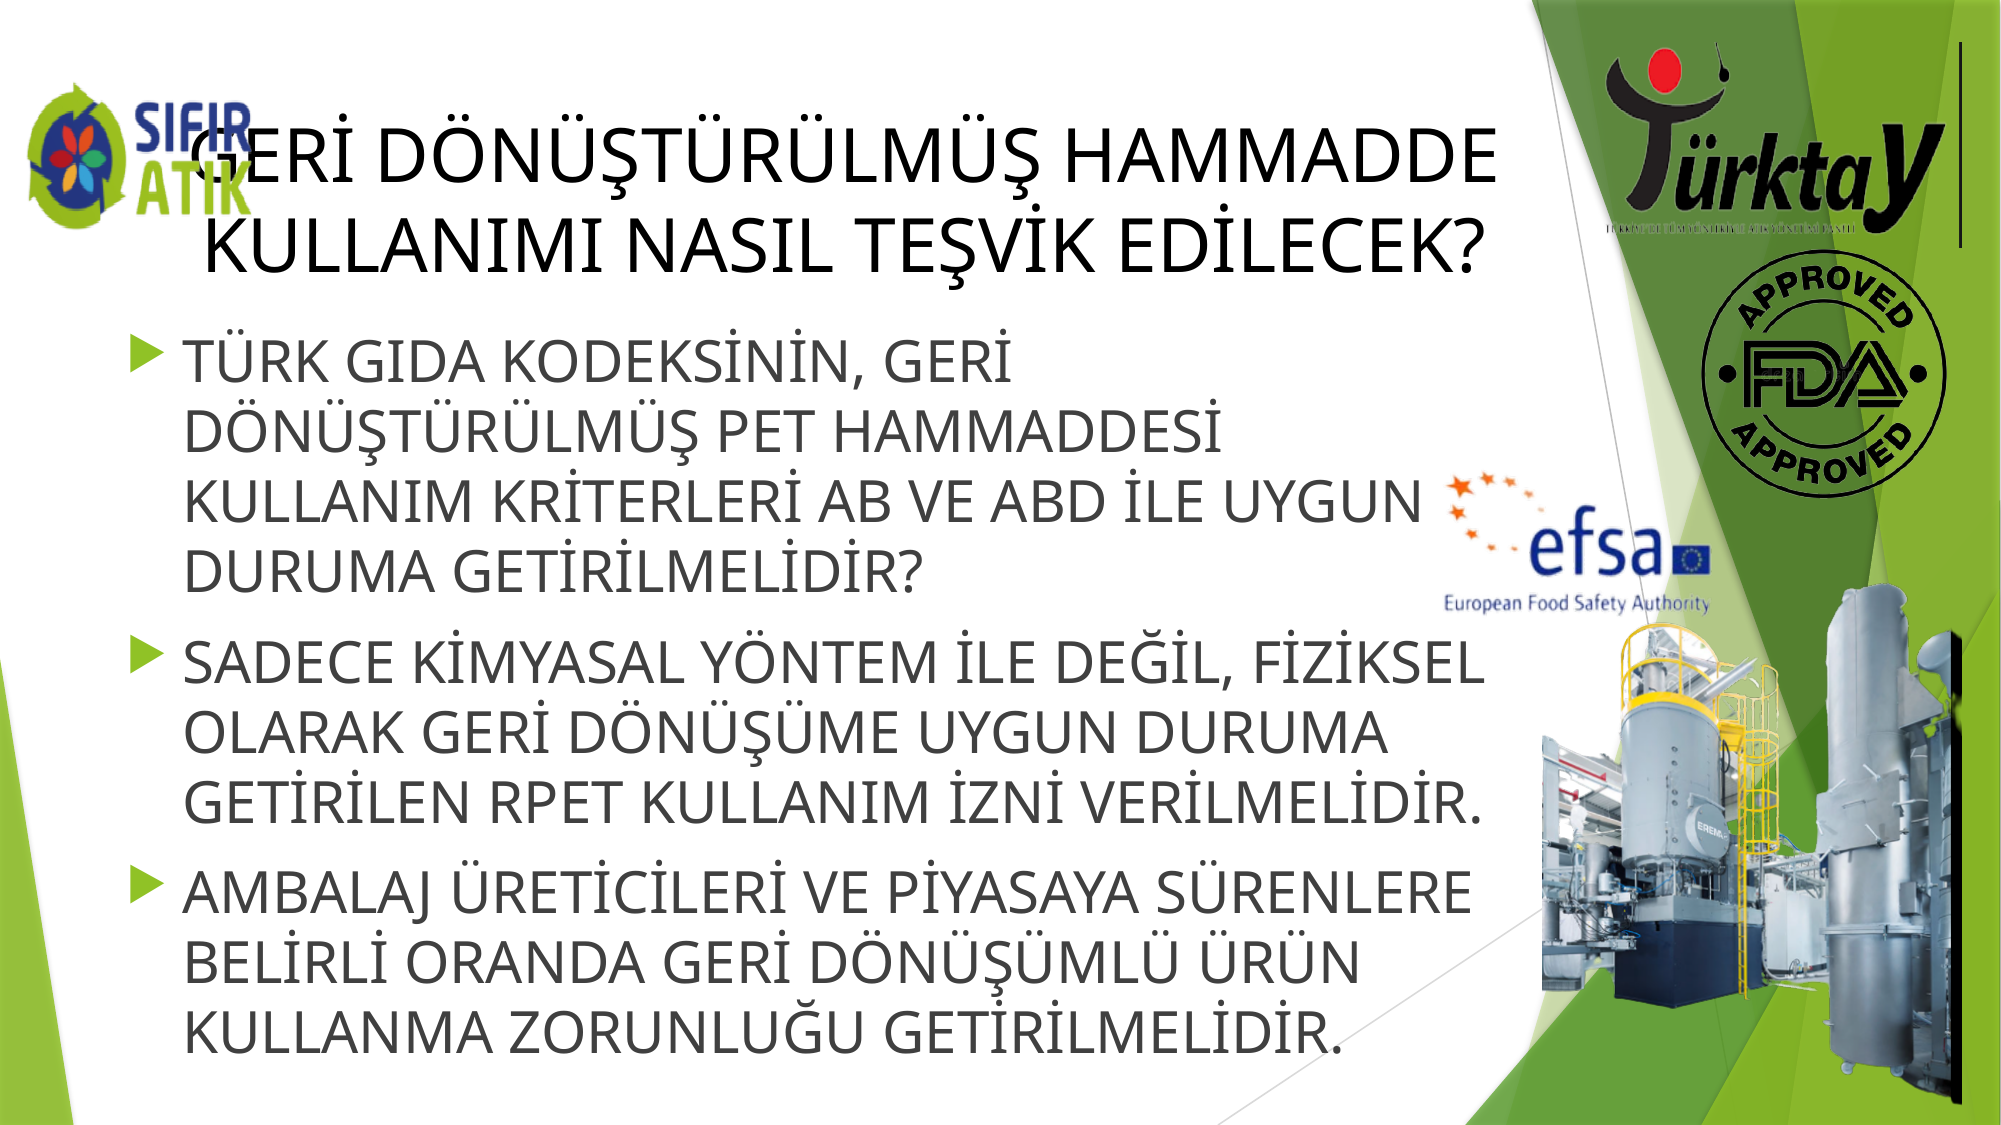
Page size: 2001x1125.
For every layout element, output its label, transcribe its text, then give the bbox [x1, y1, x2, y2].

title GERİ DÖNÜŞTÜRÜLMÜŞ HAMMADDE KULLANIMI NASIL TEŞVİK EDİLECEK? [111, 99, 1578, 317]
picture [1420, 41, 1963, 1125]
list TÜRK GIDA KODEKSİNİN, GERİ DÖNÜŞTÜRÜLMÜŞ PET HAMMADDESİ KULLANIM KRİTERLERİ AB VE ABD İLE UYGUN DURUMA GETİRİLMELİDİR? SADECE KİMYASAL YÖNTEM İLE DEĞİL, FİZİKSEL OLARAK GERİ DÖNÜŞÜME UYGUN DURUMA GETİRİLEN RPET KULLANIM İZNİ VERİLMELİDİR. AMBALAJ ÜRETİCİLERİ VE PİYASAYA SÜRENLERE BELİRLİ ORANDA GERİ DÖNÜŞÜMLÜ ÜRÜN KULLANMA ZORUNLUĞU GETİRİLMELİDİR. [111, 316, 1522, 991]
picture [0, 21, 301, 292]
